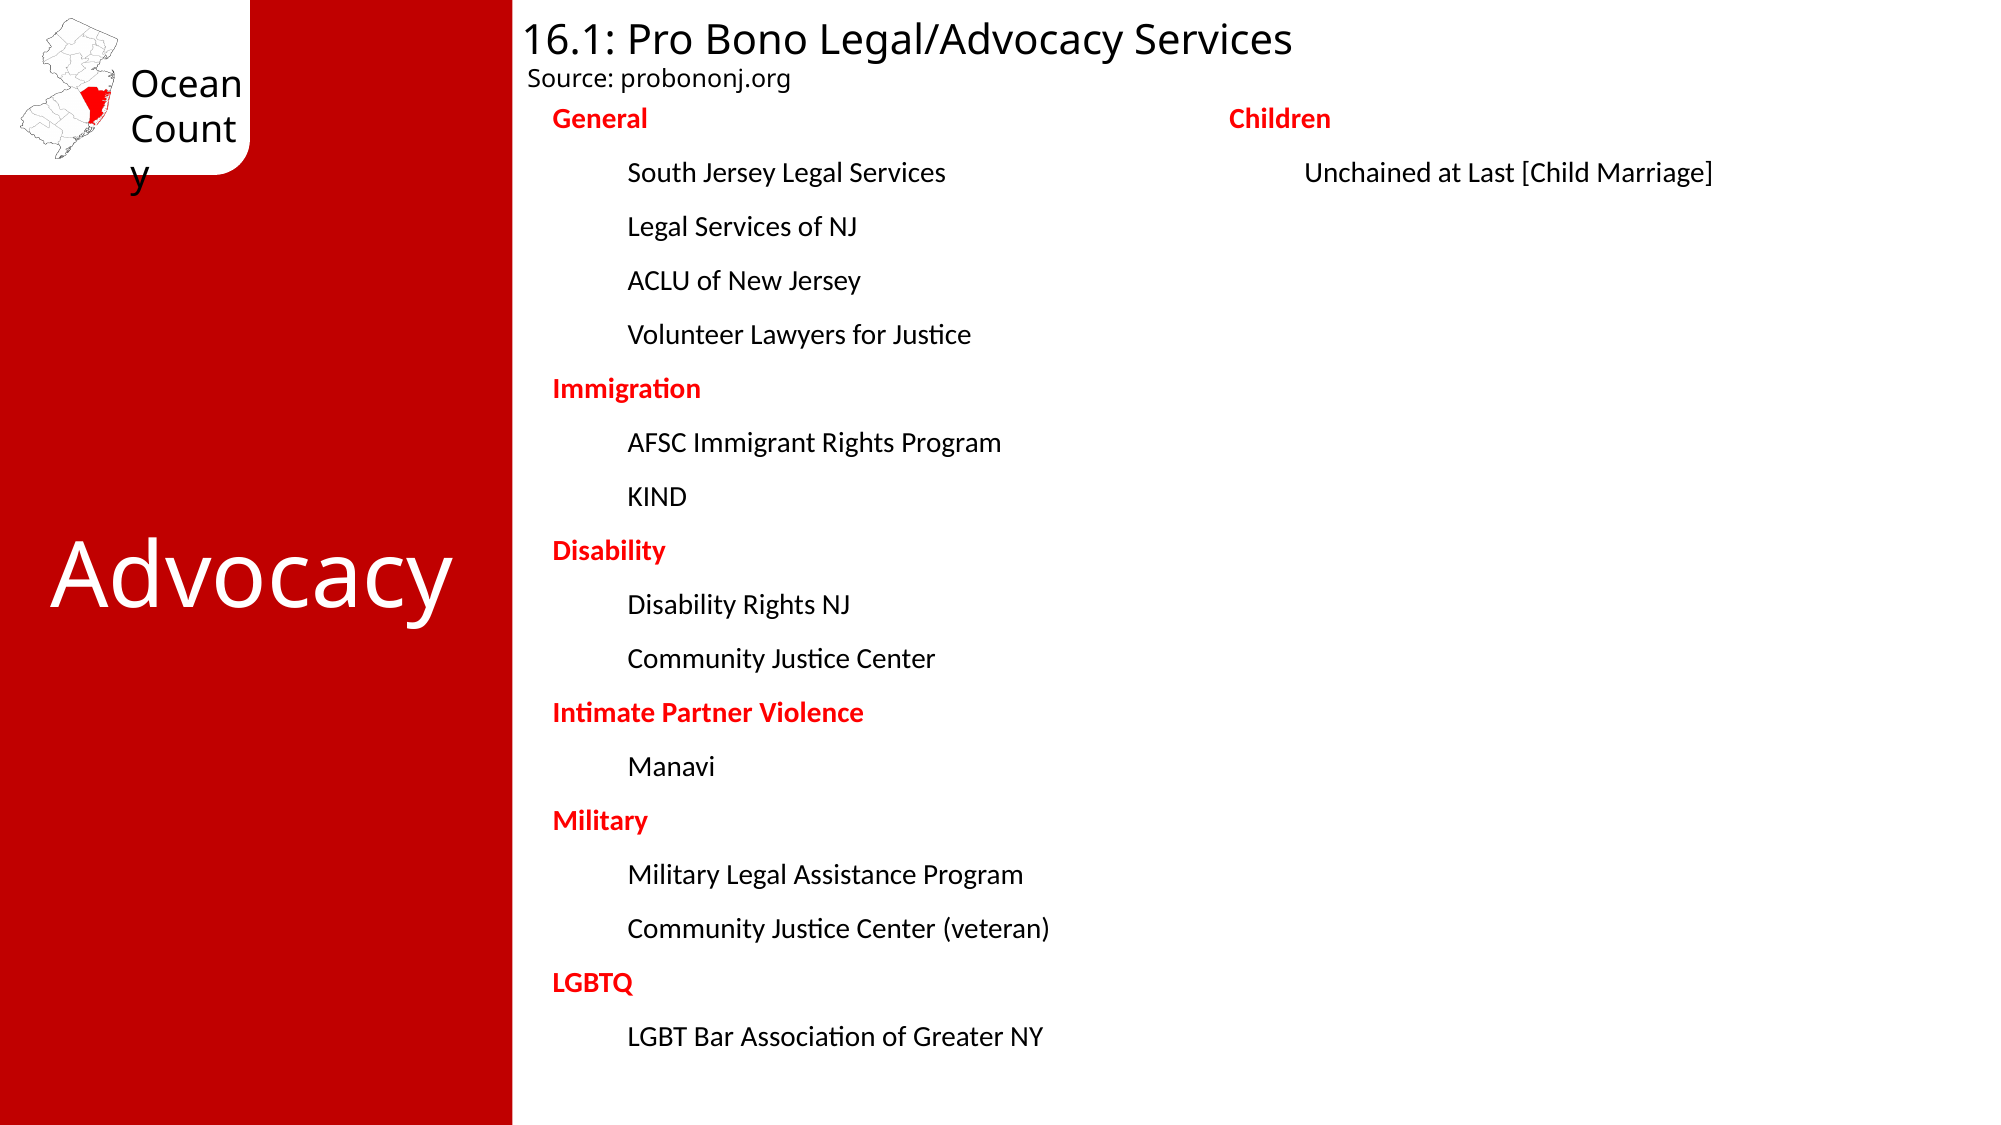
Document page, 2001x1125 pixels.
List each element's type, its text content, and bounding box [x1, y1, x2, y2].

text_box General South Jersey Legal Services Legal Services of NJ ACLU of New Jersey Volunteer Lawyers for Justice Immigration AFSC Immigrant Rights Program KIND Disability Disability Rights NJ Community Justice Center Intimate Partner Violence Manavi Military Military Legal Assistance Program Community Justice Center (veteran) LGBTQ LGBT Bar Association of Greater NY Children Unchained at Last [Child Marriage] [462, 89, 1846, 1125]
text_box Advocacy [0, 508, 509, 633]
text_box Source: probononj.org [512, 55, 1891, 101]
text_box 16.1: Pro Bono Legal/Advocacy Services [506, 5, 1995, 71]
picture [20, 18, 118, 159]
